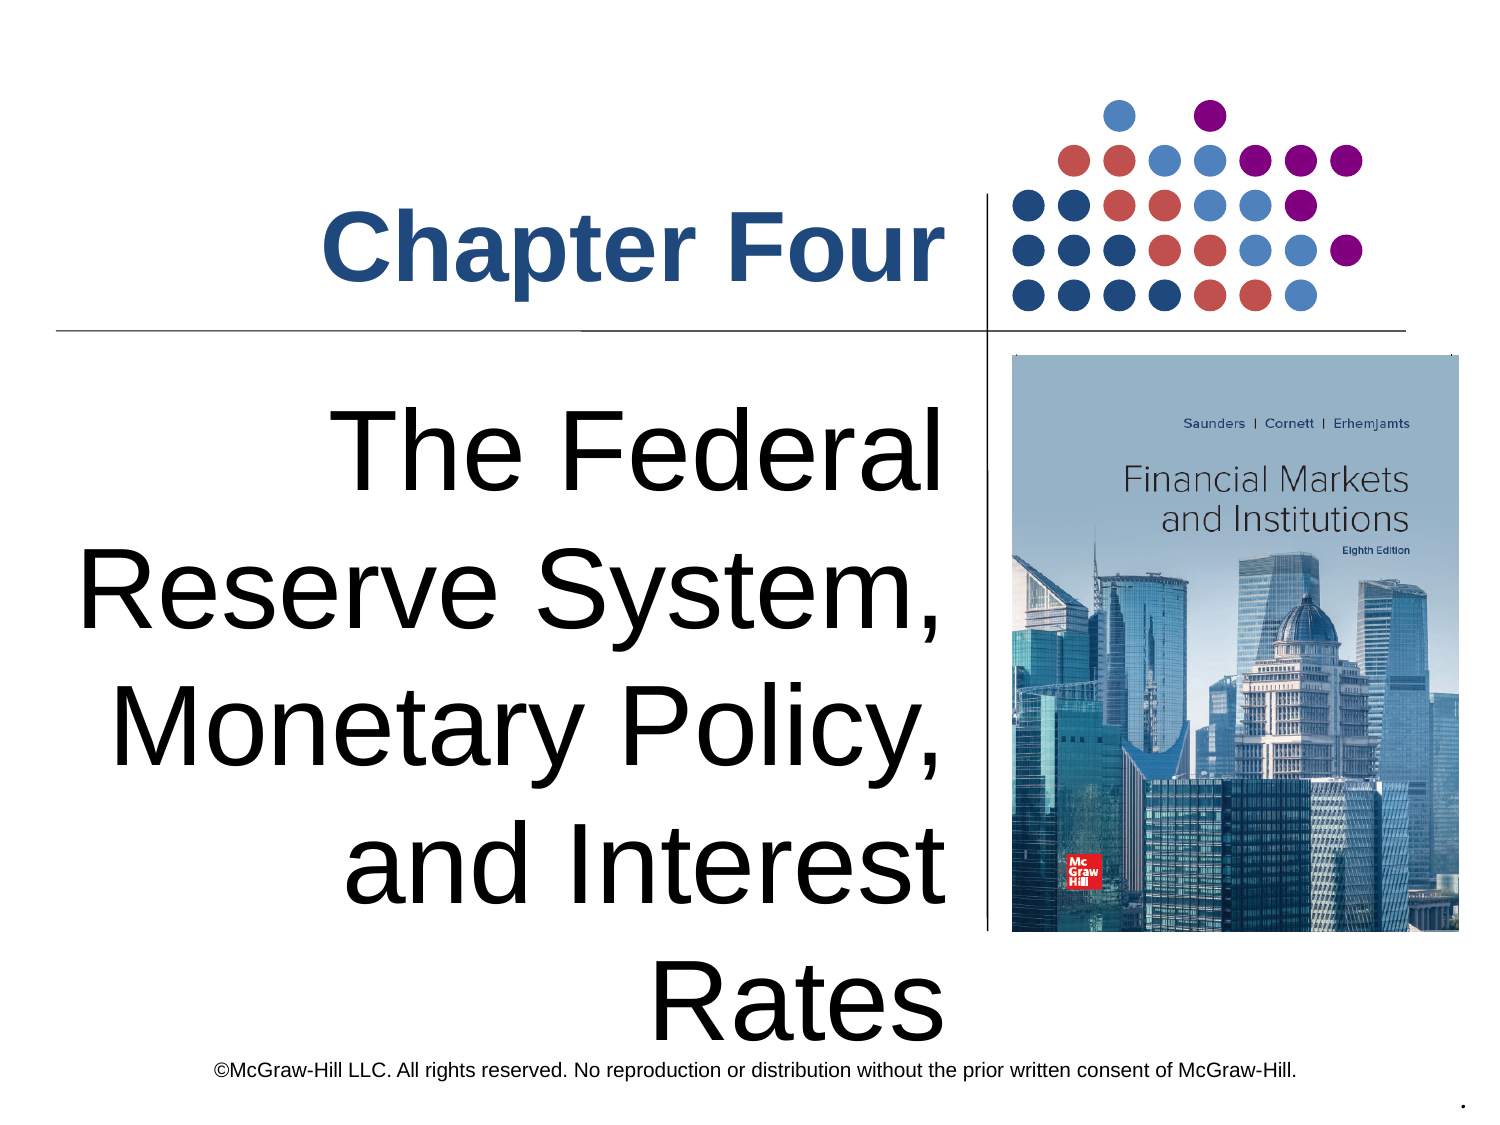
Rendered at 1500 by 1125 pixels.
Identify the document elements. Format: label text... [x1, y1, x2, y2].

text_box ©McGraw-Hill LLC. All rights reserved. No reproduction or distribution without the prior written consent of McGraw-Hill. [51, 1048, 1466, 1103]
subtitle The Federal Reserve System, Monetary Policy, and Interest Rates [47, 368, 962, 757]
title Chapter Four [55, 54, 963, 309]
picture [1012, 354, 1459, 932]
